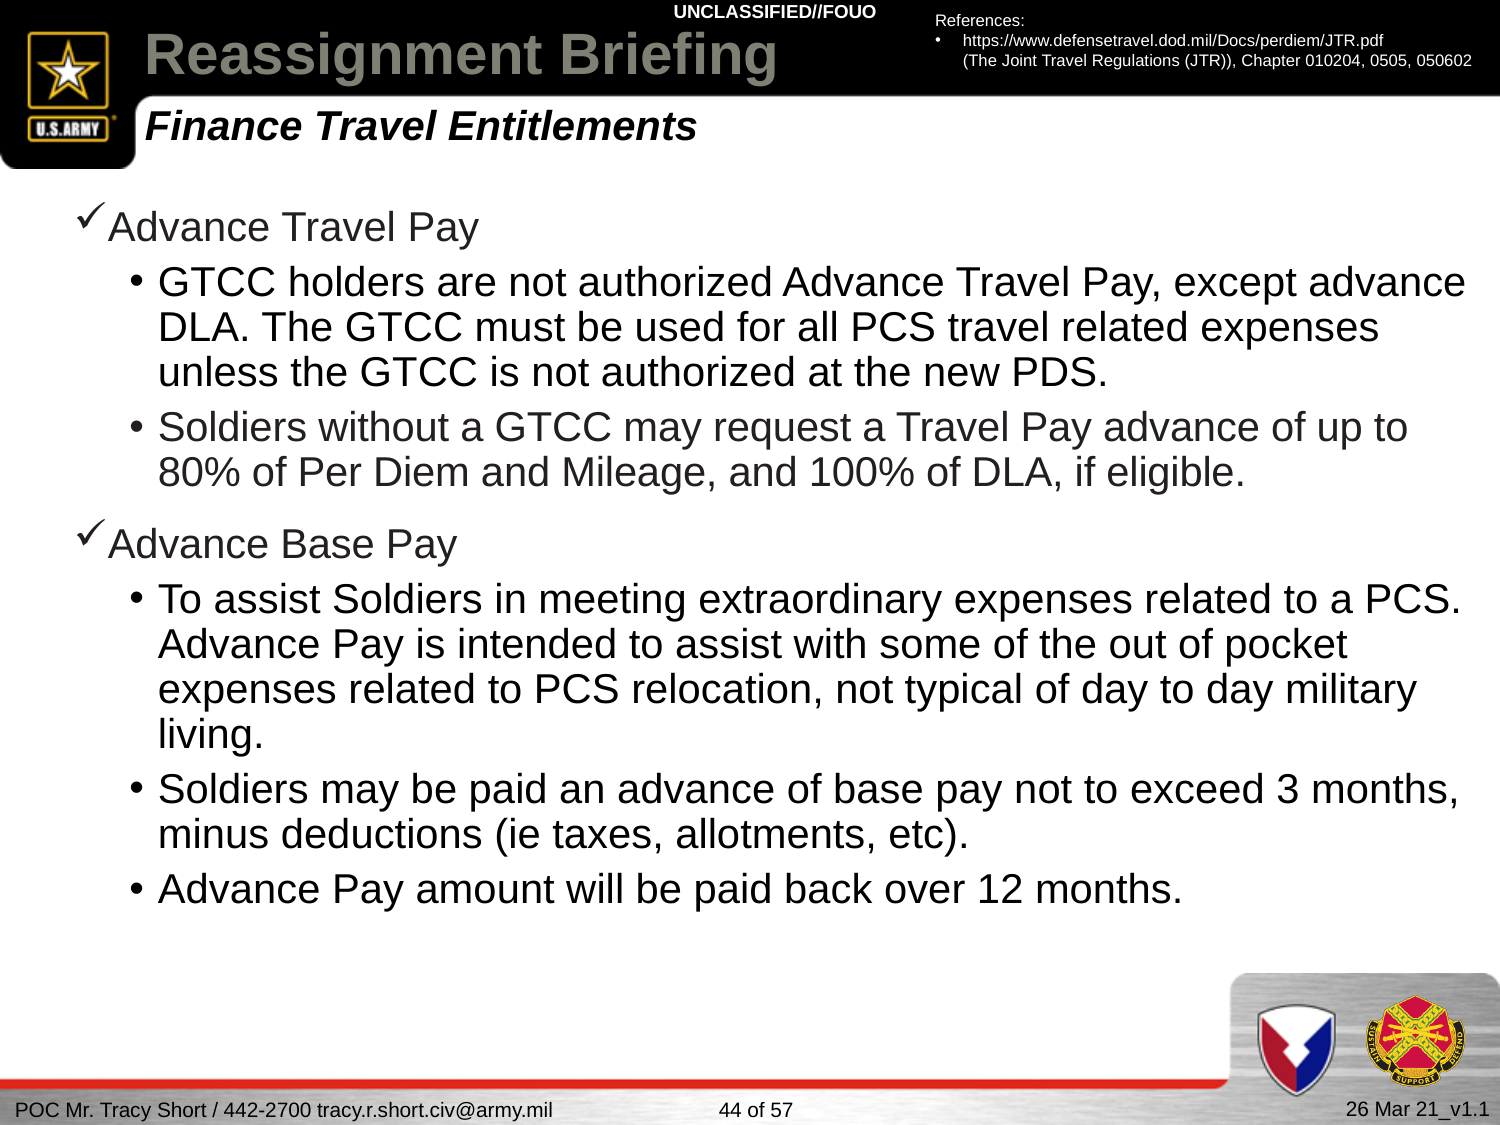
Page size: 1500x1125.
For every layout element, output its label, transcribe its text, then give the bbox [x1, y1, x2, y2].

text_box References: https://www.defensetravel.dod.mil/Docs/perdiem/JTR.pdf (The Joint Travel Regulations (JTR)), Chapter 010204, 0505, 050602 [920, 2, 1497, 78]
list Finance Travel Entitlements [114, 97, 1486, 158]
picture [0, 0, 1500, 169]
text_box Advance Travel Pay GTCC holders are not authorized Advance Travel Pay, except advance DLA. The GTCC must be used for all PCS travel related expenses unless the GTCC is not authorized at the new PDS. Soldiers without a GTCC may request a Travel Pay advance of up to 80% of Per Diem and Mileage, and 100% of DLA, if eligible. Advance Base Pay To assist Soldiers in meeting extraordinary expenses related to a PCS. Advance Pay is intended to assist with some of the out of pocket expenses related to PCS relocation, not typical of day to day military living. Soldiers may be paid an advance of base pay not to exceed 3 months, minus deductions (ie taxes, allotments, etc). Advance Pay amount will be paid back over 12 months. [58, 192, 1486, 1027]
picture [0, 973, 1500, 1125]
title Reassignment Briefing [114, 16, 1390, 96]
